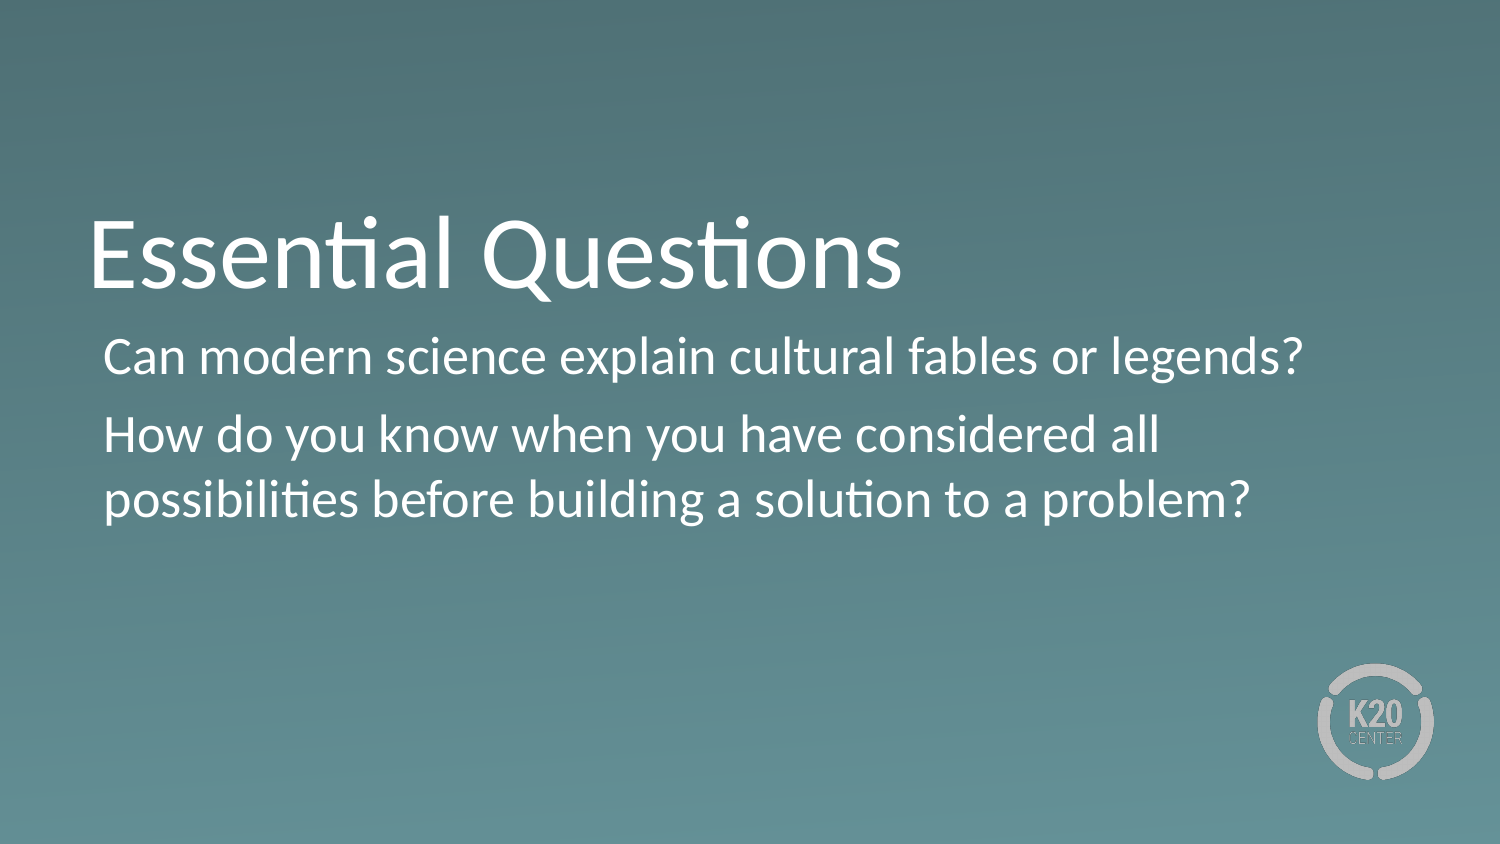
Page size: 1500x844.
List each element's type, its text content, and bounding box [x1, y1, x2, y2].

list Can modern science explain cultural fables or legends? How do you know when you have considered all possibilities before building a solution to a problem? [86, 312, 1362, 662]
title Essential Questions [86, 142, 1362, 310]
picture [1300, 646, 1451, 797]
